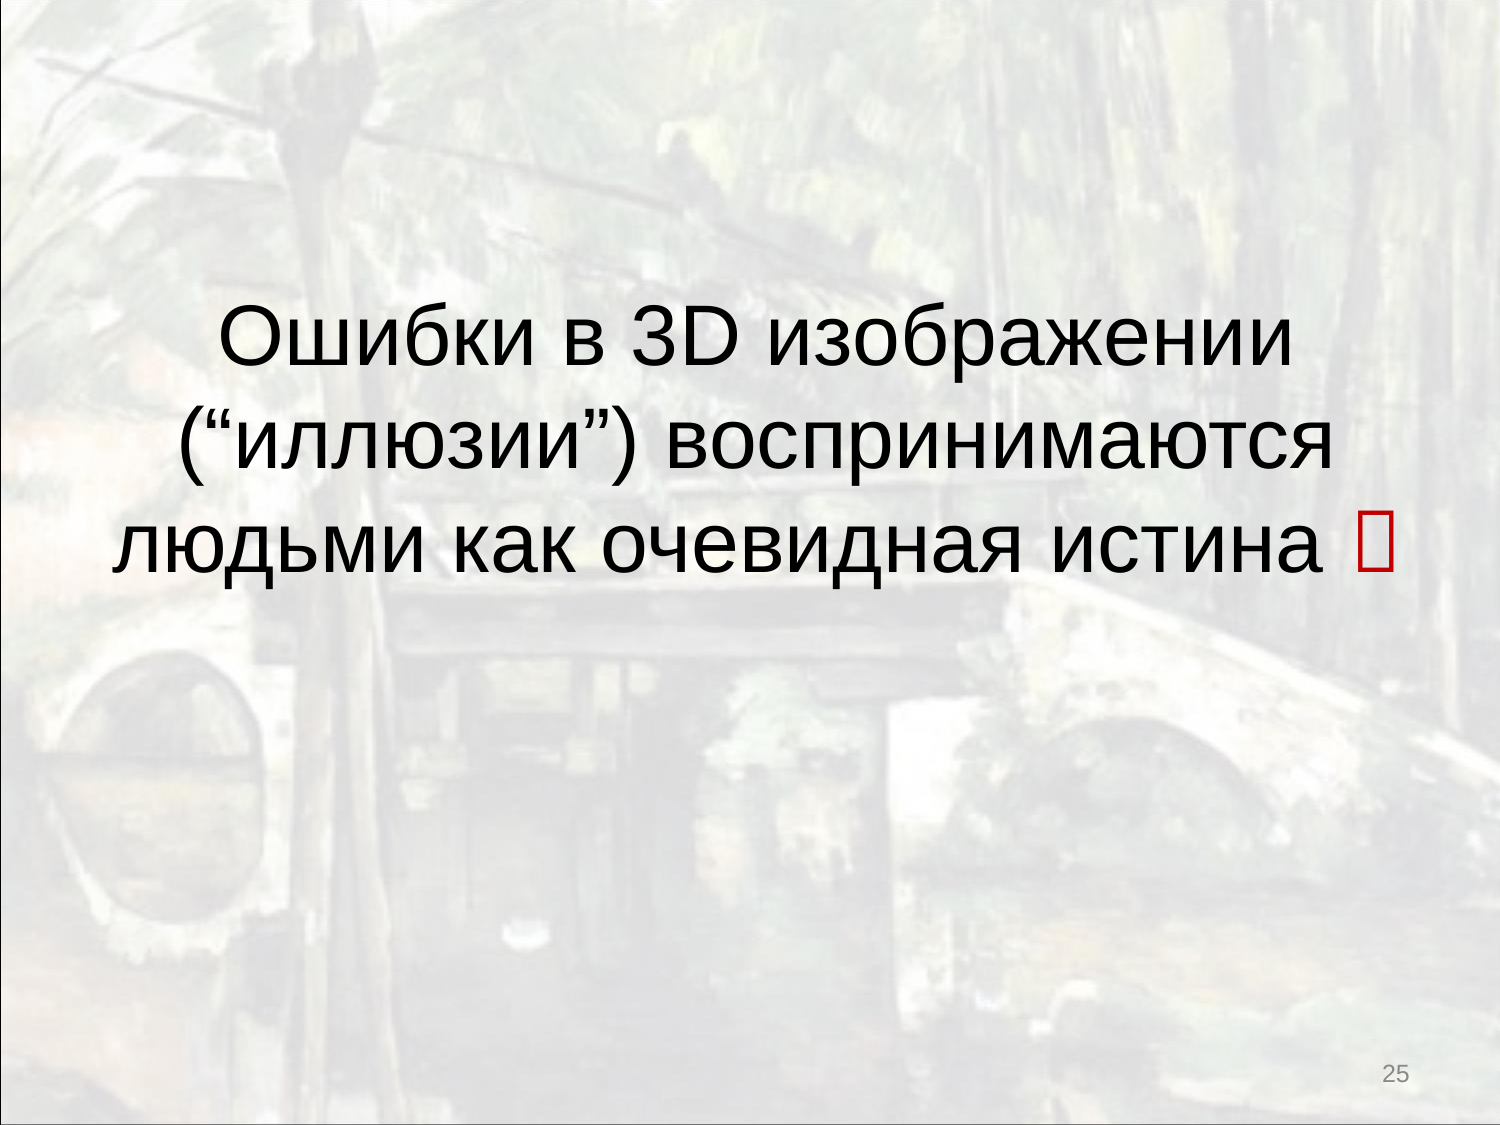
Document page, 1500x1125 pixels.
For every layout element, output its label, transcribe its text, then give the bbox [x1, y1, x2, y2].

title Ошибки в 3D изображении (“иллюзии”) воспринимаются людьми как очевидная истина  [82, 269, 1432, 600]
picture [0, 0, 1500, 1125]
slide_number 25 [1074, 1042, 1425, 1103]
